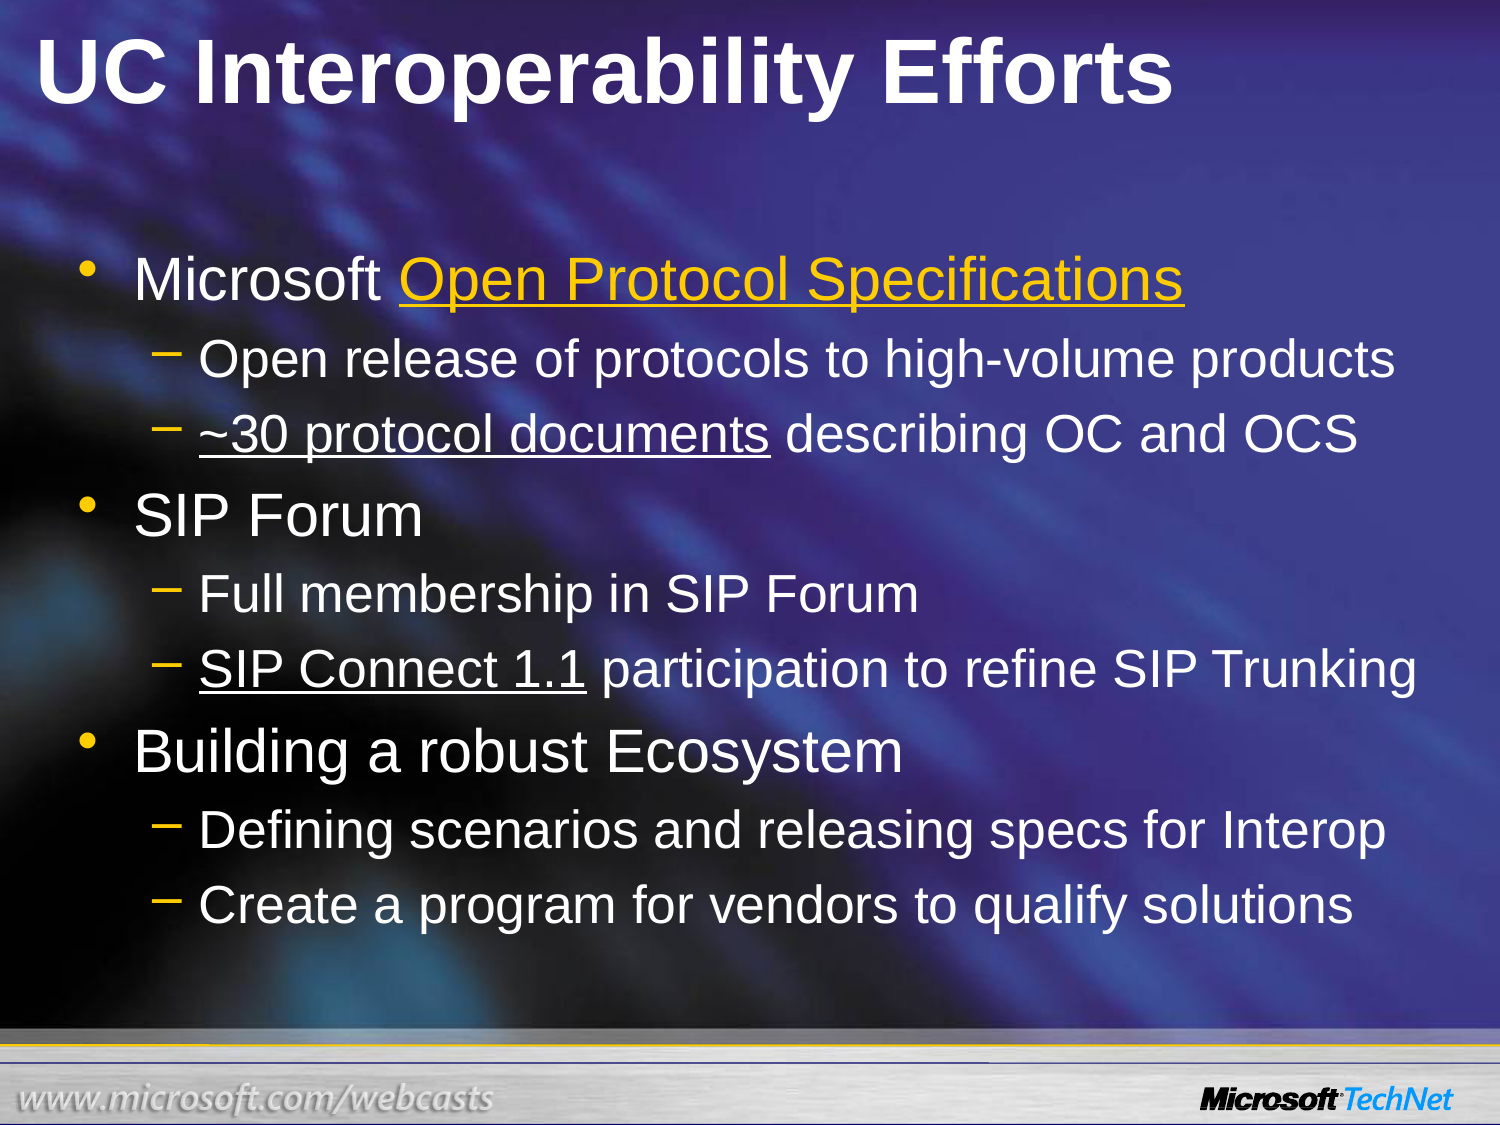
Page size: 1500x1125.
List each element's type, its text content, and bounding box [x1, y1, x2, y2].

title UC Interoperability Efforts [20, 20, 1500, 130]
picture [0, 1064, 1500, 1123]
list Microsoft Open Protocol Specifications Open release of protocols to high-volume products ~30 protocol documents describing OC and OCS SIP Forum Full membership in SIP Forum SIP Connect 1.1 participation to refine SIP Trunking Building a robust Ecosystem Defining scenarios and releasing specs for Interop Create a program for vendors to qualify solutions [62, 231, 1438, 1027]
picture [0, 0, 1500, 1044]
picture [0, 1047, 1500, 1062]
